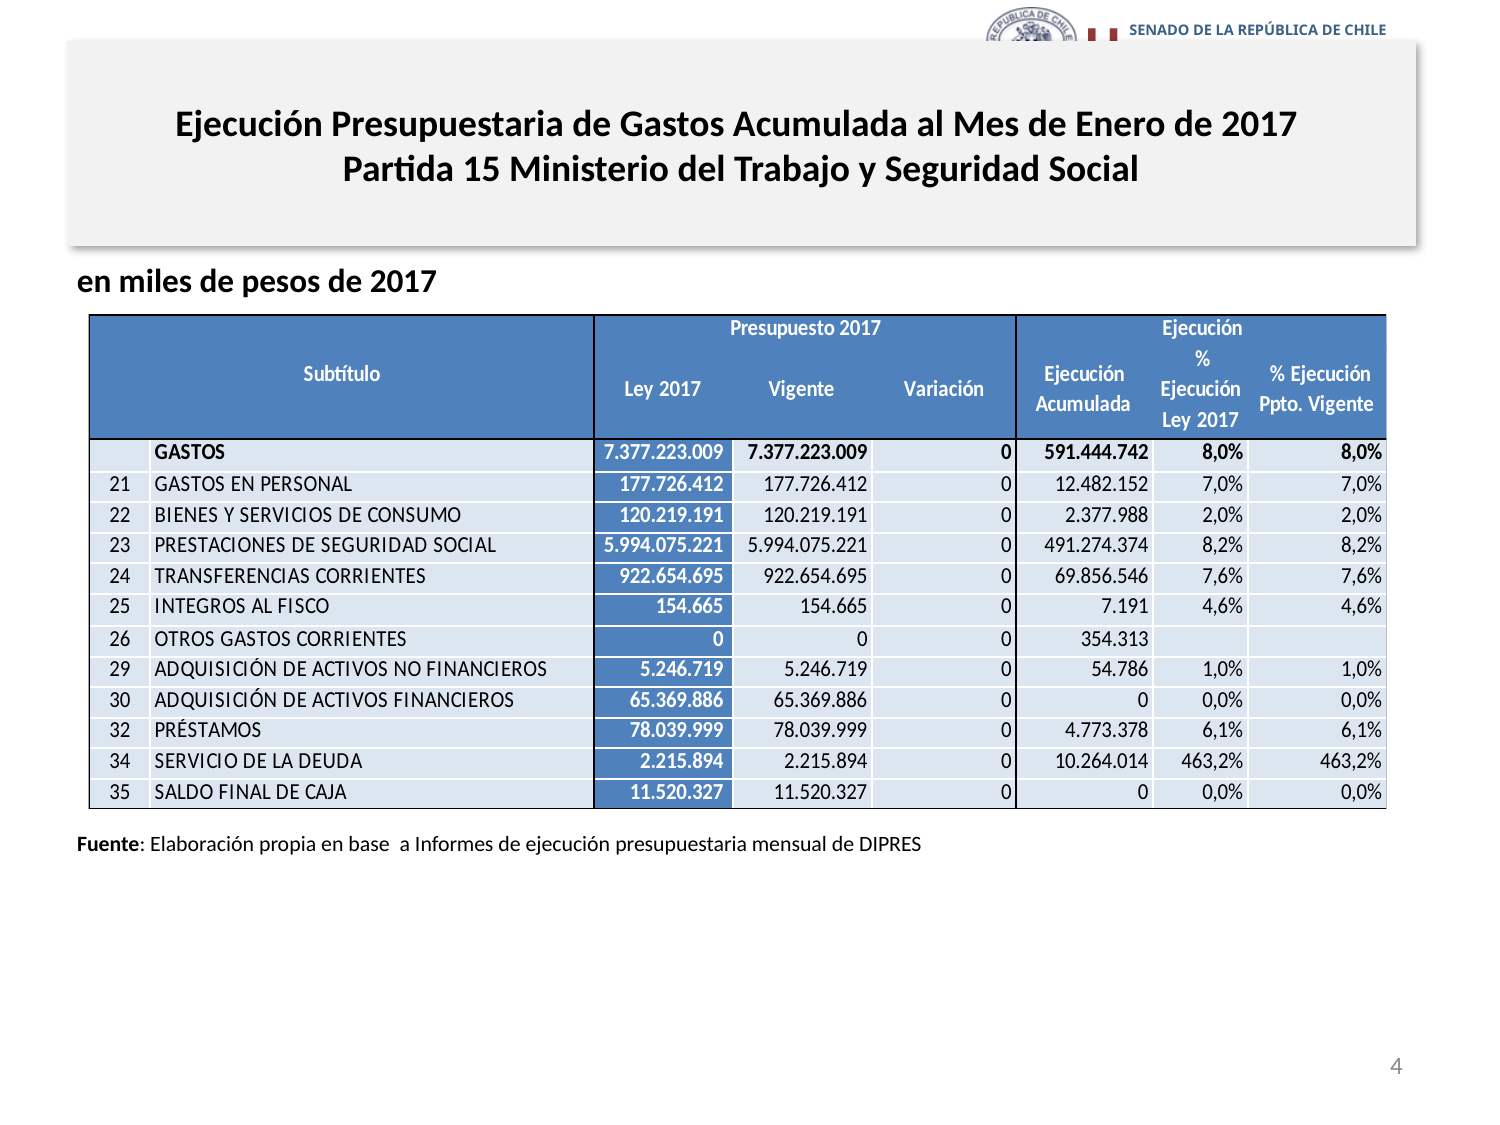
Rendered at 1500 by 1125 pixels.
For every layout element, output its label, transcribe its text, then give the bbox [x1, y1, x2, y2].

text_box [88, 314, 1389, 811]
picture [986, 7, 1079, 41]
footer Fuente: Elaboración propia en base a Informes de ejecución presupuestaria mensual de DIPRES [62, 822, 1442, 883]
title Ejecución Presupuestaria de Gastos Acumulada al Mes de Enero de 2017 Partida 15 Ministerio del Trabajo y Seguridad Social [67, 41, 1415, 246]
text_box en miles de pesos de 2017 [62, 251, 1412, 327]
slide_number 4 [1067, 1035, 1418, 1095]
